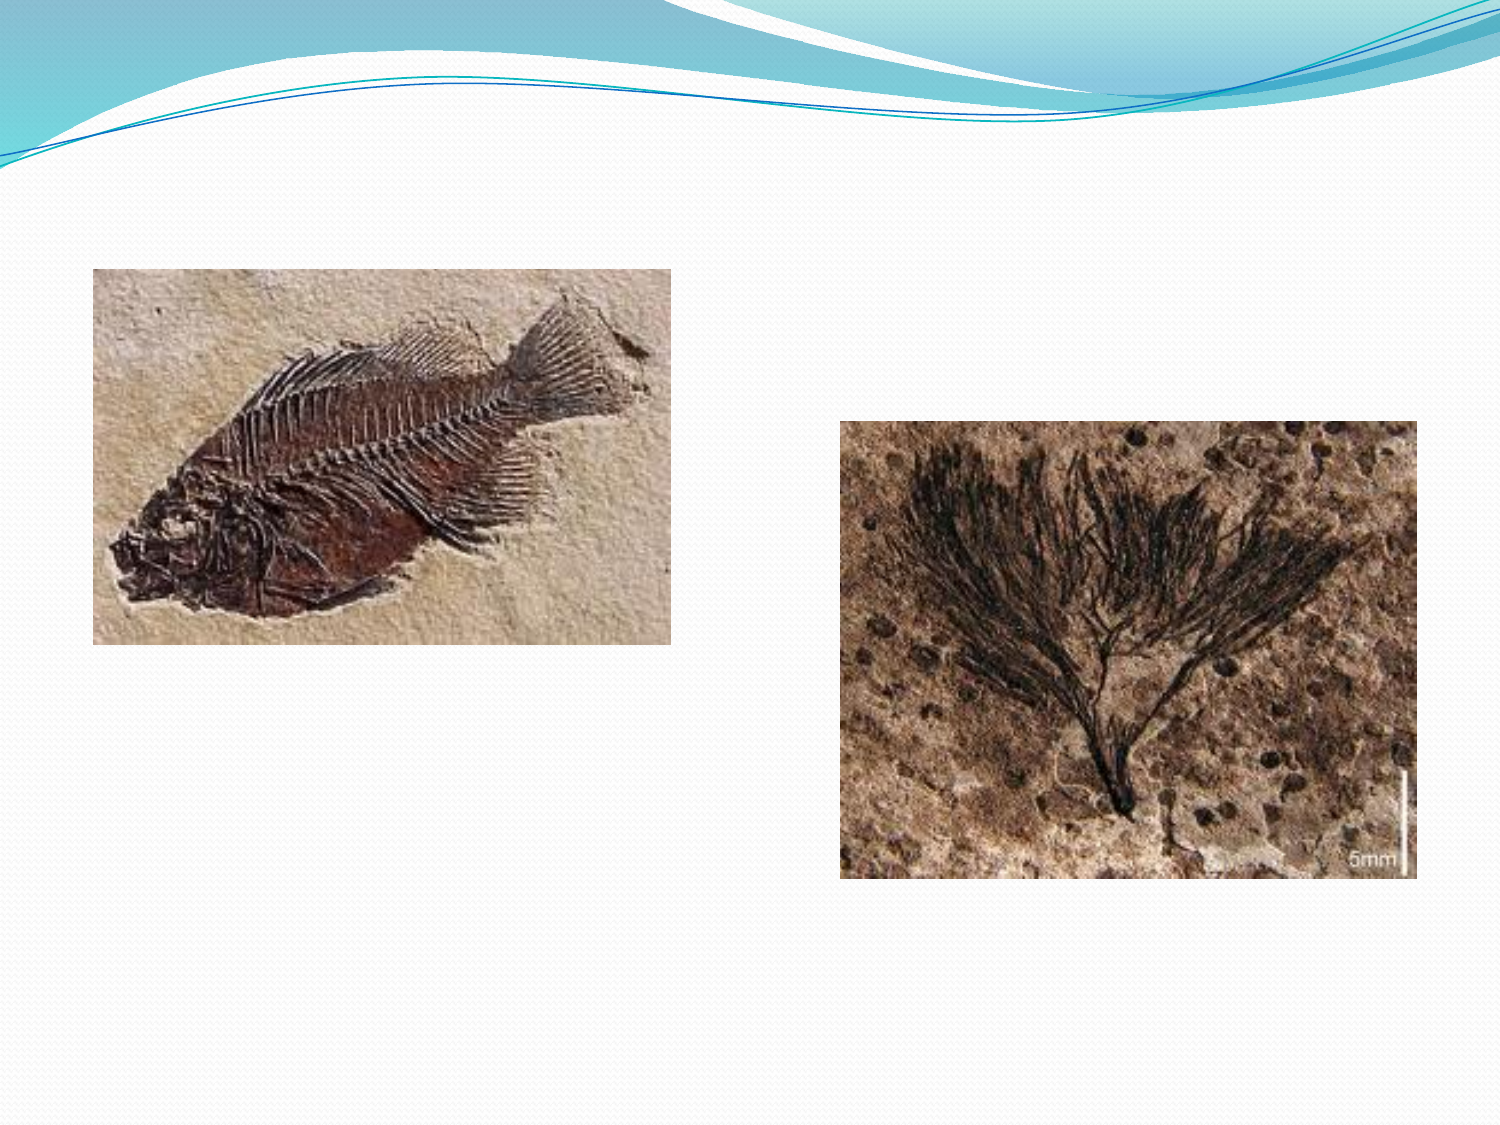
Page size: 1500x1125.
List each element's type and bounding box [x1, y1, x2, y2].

picture [840, 421, 1417, 880]
list [93, 269, 671, 645]
